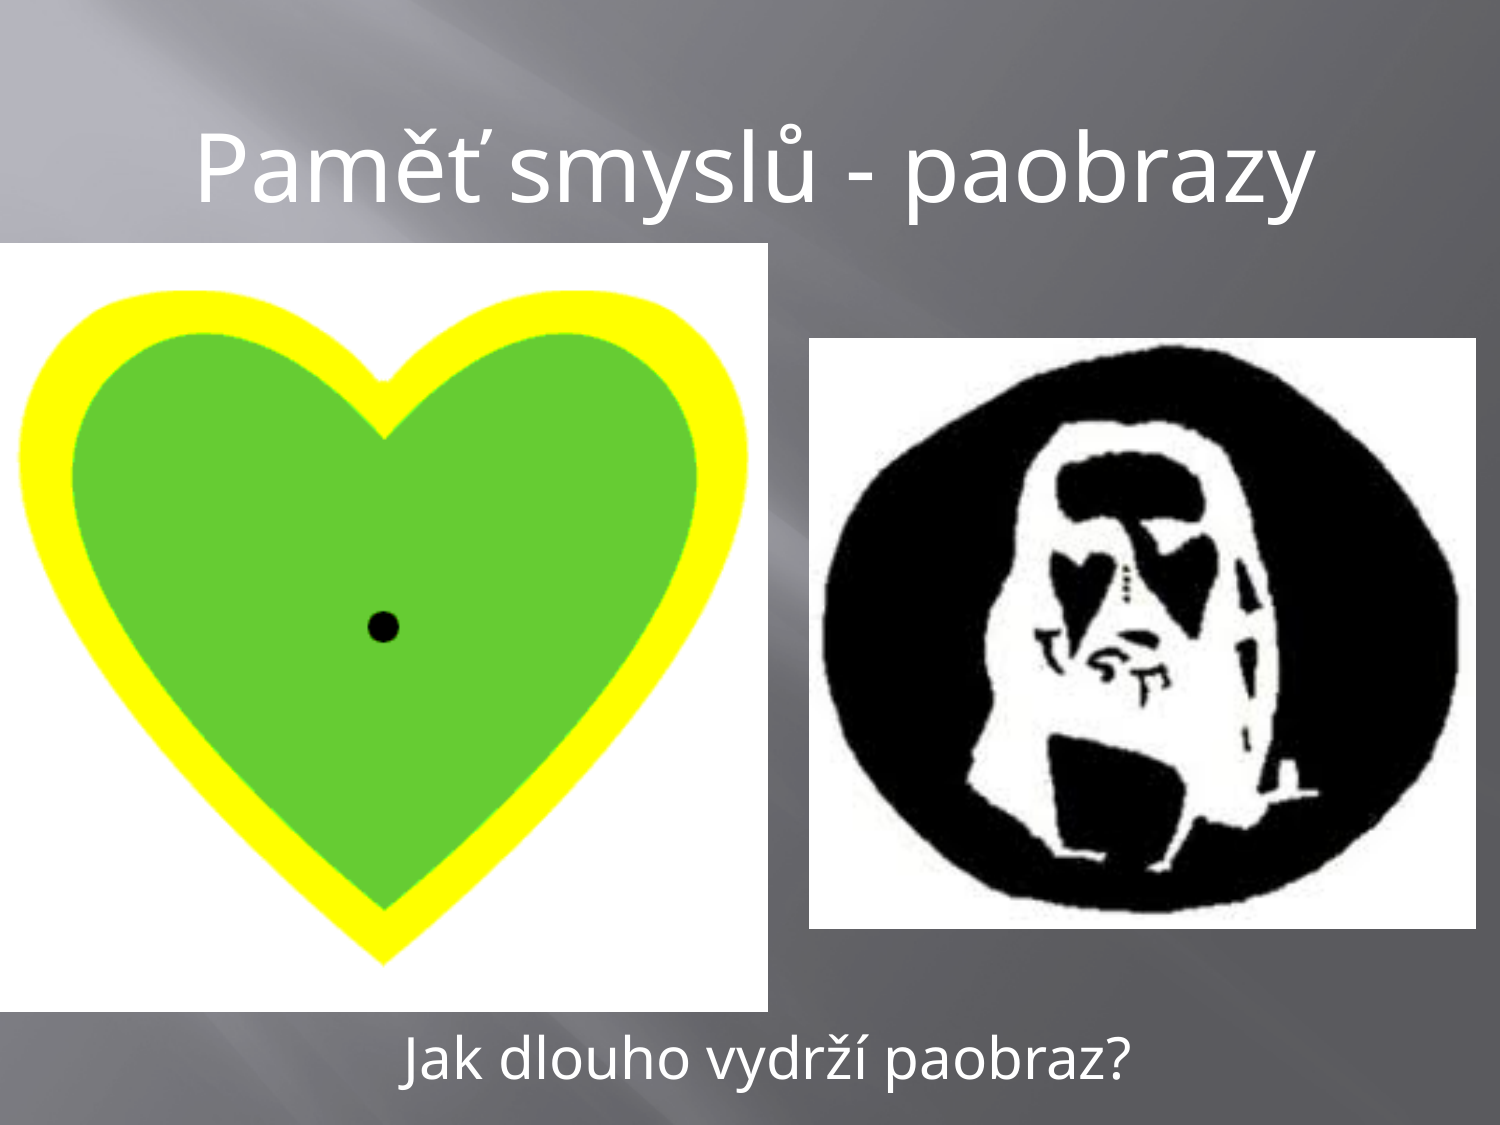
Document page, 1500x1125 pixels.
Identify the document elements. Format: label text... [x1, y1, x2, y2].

list Jak dlouho vydrží paobraz? [92, 1013, 1443, 1120]
title Paměť smyslů - paobrazy [75, 41, 1425, 230]
picture [808, 337, 1476, 929]
picture [0, 243, 768, 1012]
